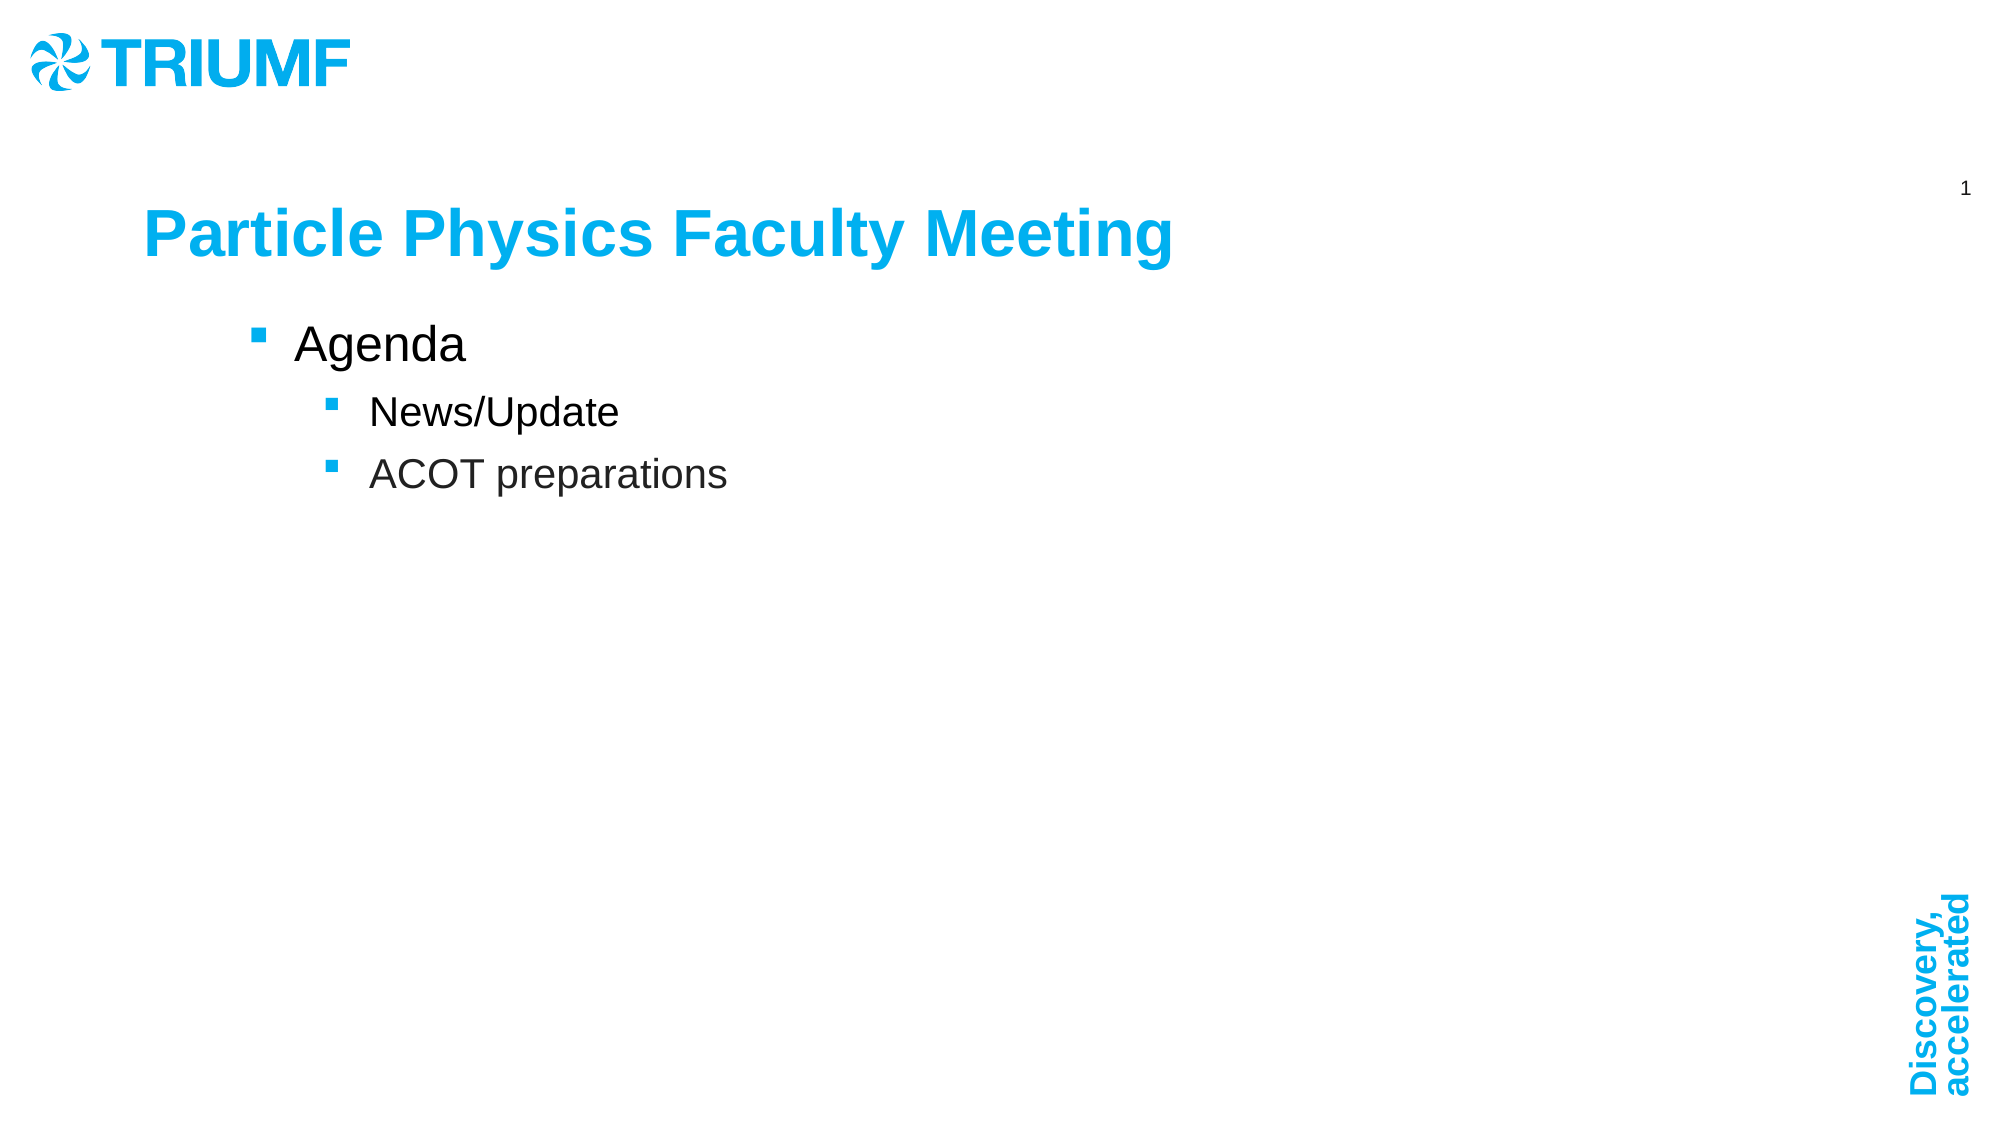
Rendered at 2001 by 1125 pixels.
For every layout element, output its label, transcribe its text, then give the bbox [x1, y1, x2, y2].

picture [30, 33, 350, 91]
text_box Agenda News/Update ACOT preparations [232, 304, 2000, 555]
title Particle Physics Faculty Meeting [128, 191, 1872, 305]
